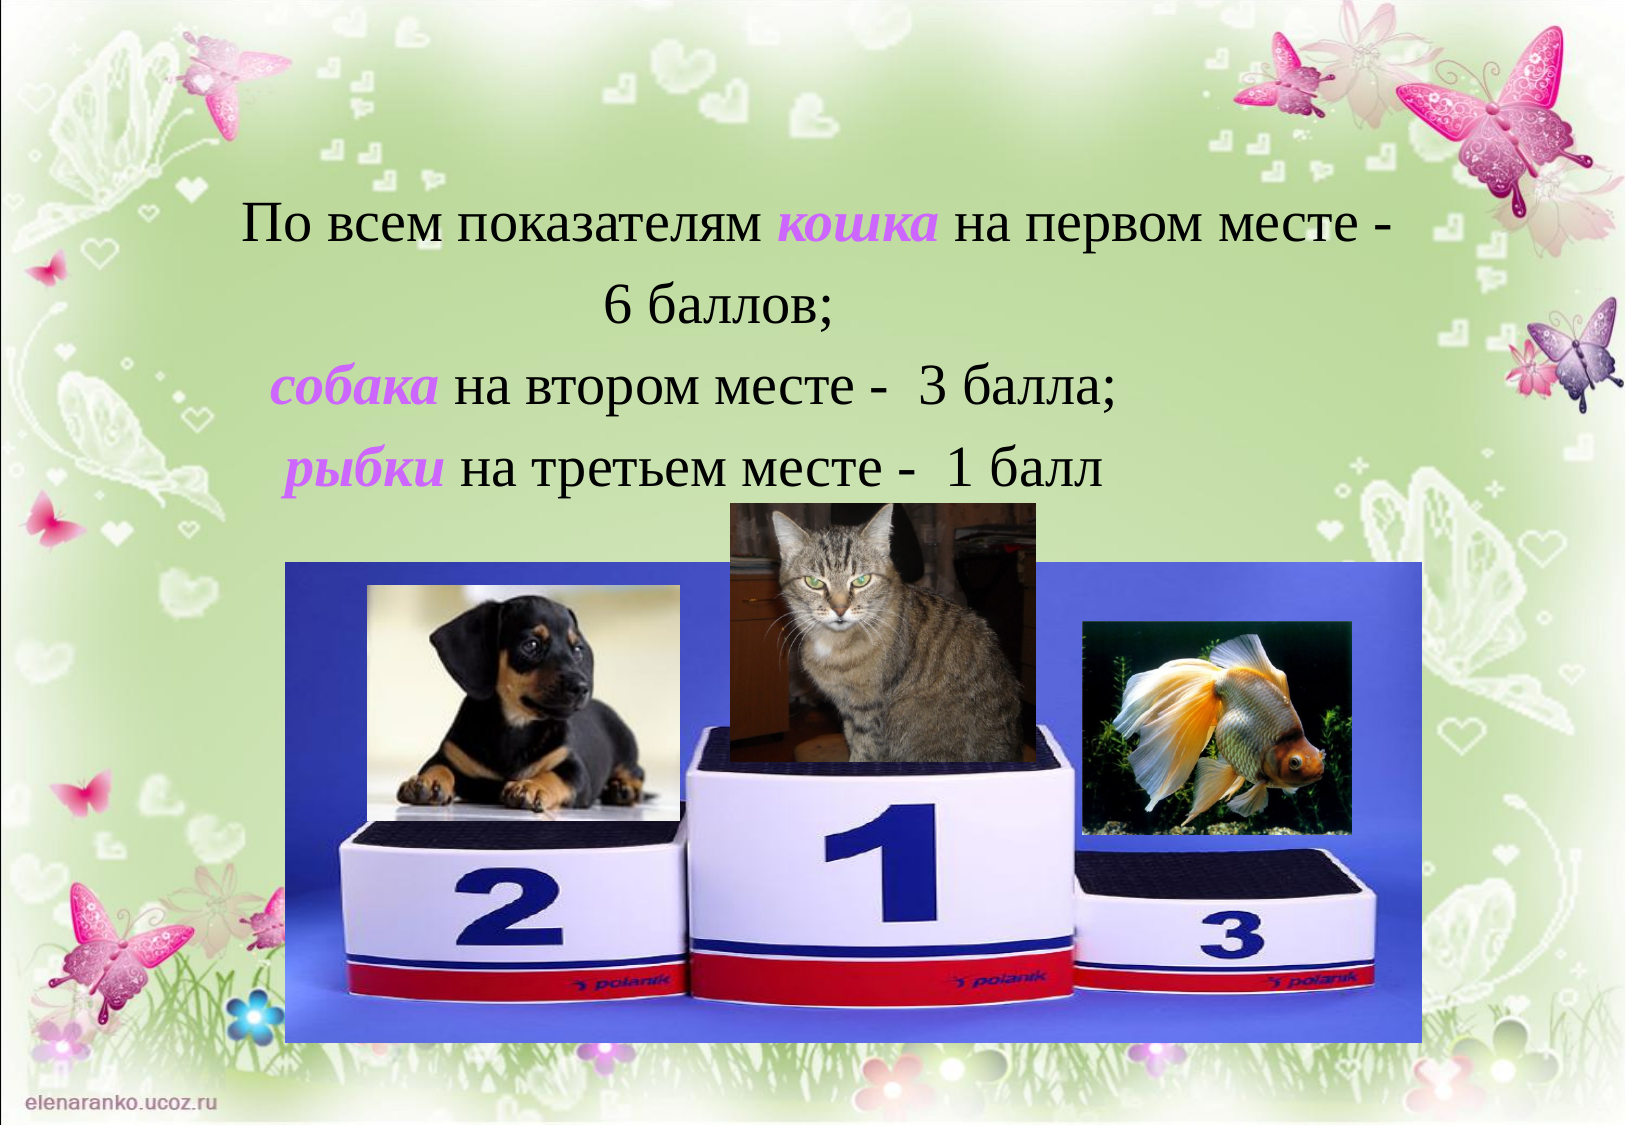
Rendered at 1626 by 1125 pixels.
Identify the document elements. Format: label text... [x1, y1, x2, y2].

list По всем показателям кошка на первом месте - 6 баллов; собака на втором месте - 3 балла; рыбки на третьем месте - 1 балл [226, 175, 1481, 1005]
picture [0, 0, 1626, 1125]
